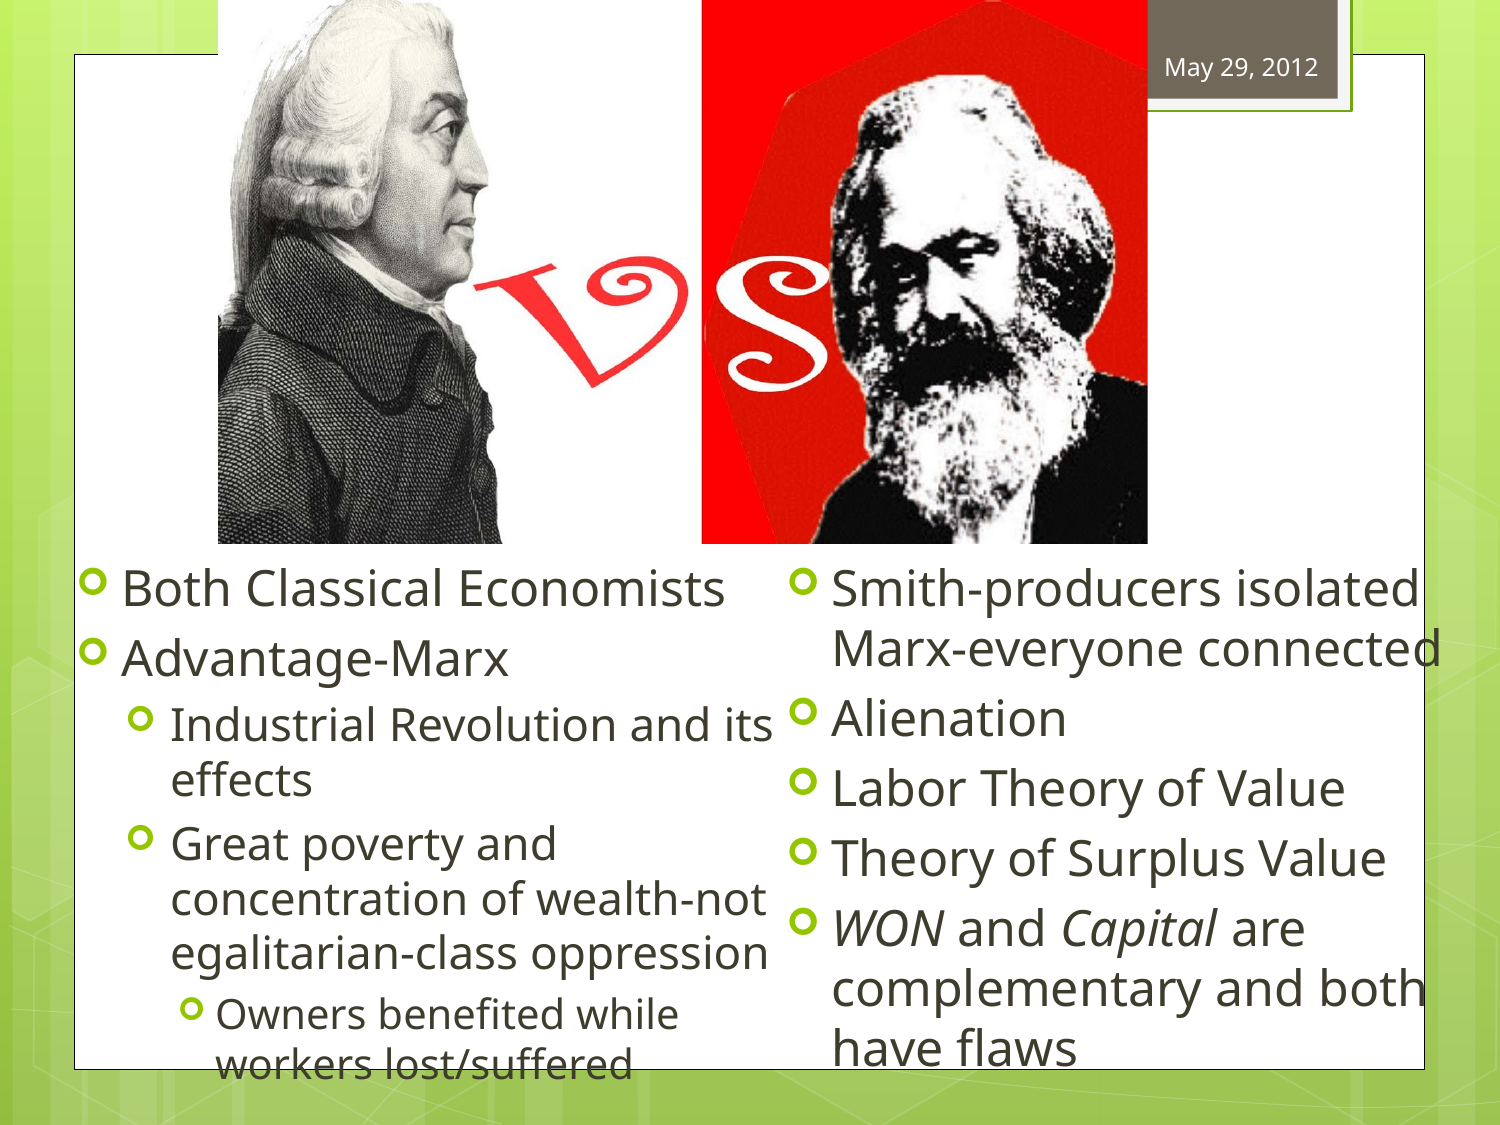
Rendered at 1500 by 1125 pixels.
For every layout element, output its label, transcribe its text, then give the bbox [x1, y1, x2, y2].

footer [761, 960, 1336, 1020]
picture [217, 0, 1148, 544]
list Both Classical Economists Advantage-Marx Industrial Revolution and its effects Great poverty and concentration of wealth-not egalitarian-class oppression Owners benefited while workers lost/suffered Smith-producers isolated Marx-everyone connected Alienation Labor Theory of Value Theory of Surplus Value WON and Capital are complementary and both have flaws [50, 548, 1500, 1125]
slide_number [1154, 36, 1334, 97]
